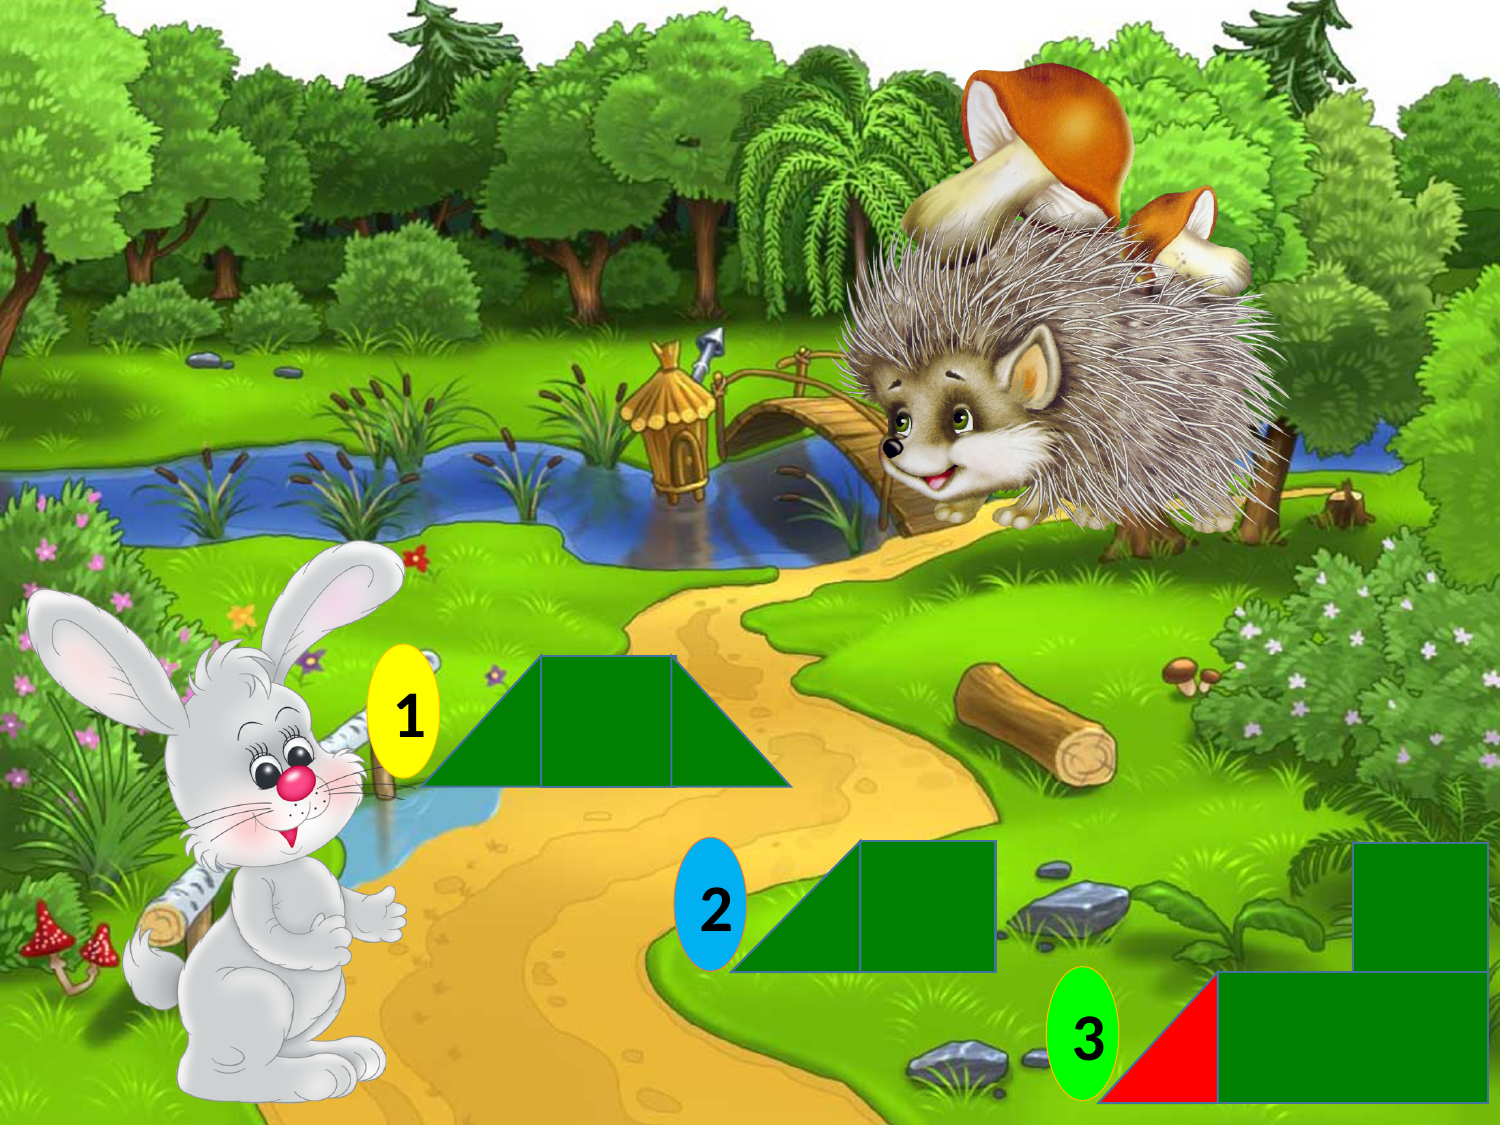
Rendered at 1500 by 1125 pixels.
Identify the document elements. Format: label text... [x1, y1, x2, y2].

text_box 3 [1045, 966, 1098, 1102]
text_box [1098, 842, 1489, 1104]
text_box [421, 655, 791, 787]
text_box 2 [673, 836, 731, 972]
picture [0, 0, 1500, 1125]
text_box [731, 841, 996, 973]
